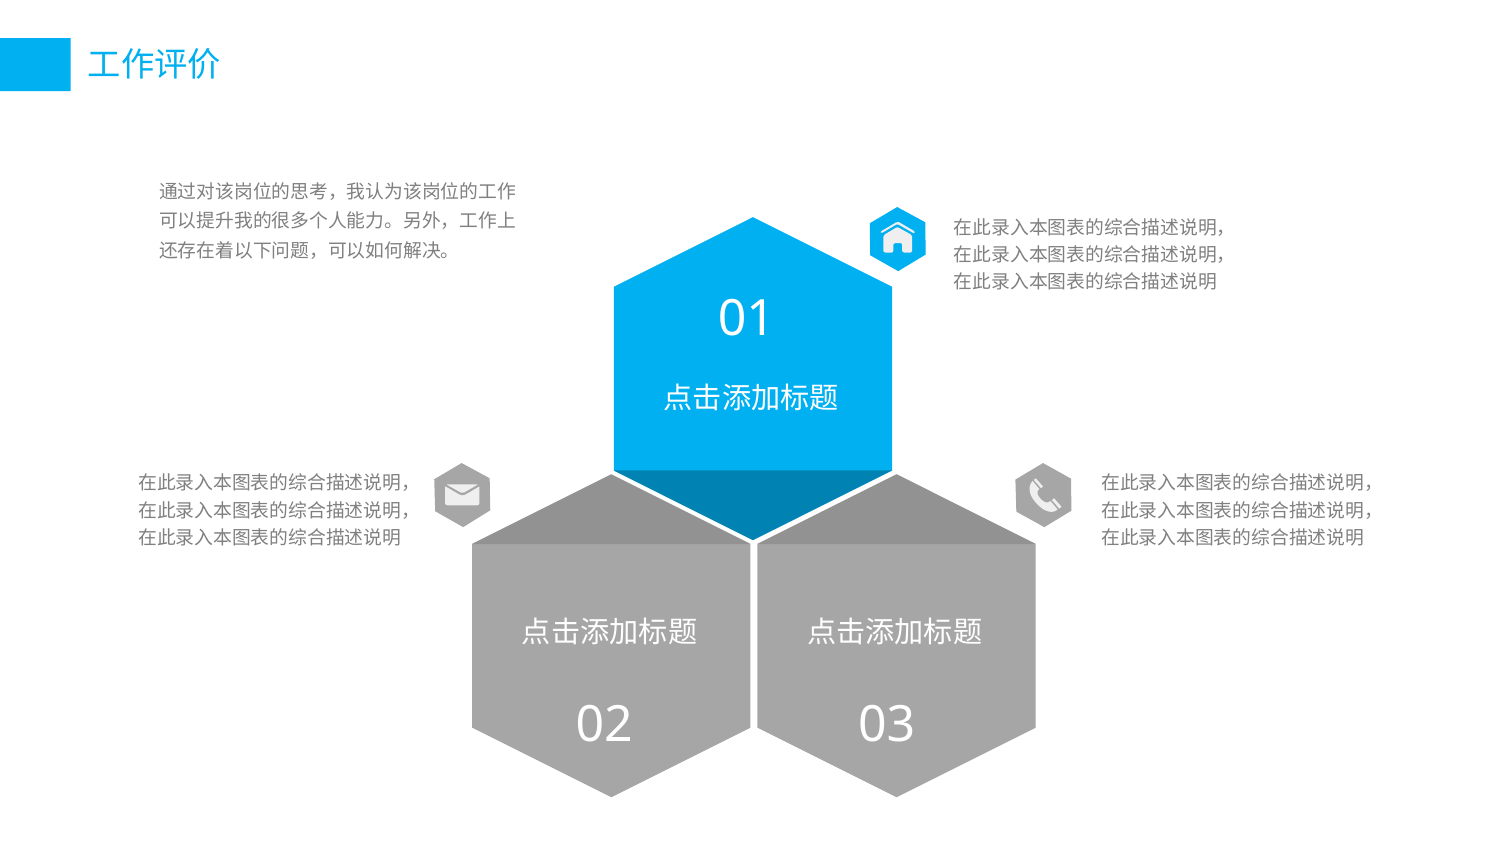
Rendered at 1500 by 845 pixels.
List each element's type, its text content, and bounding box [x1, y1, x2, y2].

text_box 在此录入本图表的综合描述说明，在此录入本图表的综合描述说明，在此录入本图表的综合描述说明 [1089, 461, 1376, 554]
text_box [434, 463, 491, 528]
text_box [1015, 463, 1072, 528]
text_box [613, 217, 893, 541]
text_box 在此录入本图表的综合描述说明，在此录入本图表的综合描述说明，在此录入本图表的综合描述说明 [942, 205, 1229, 298]
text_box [471, 474, 751, 798]
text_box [869, 207, 926, 272]
text_box 在此录入本图表的综合描述说明，在此录入本图表的综合描述说明，在此录入本图表的综合描述说明 [126, 461, 412, 554]
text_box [757, 474, 1036, 798]
text_box 通过对该岗位的思考，我认为该岗位的工作可以提升我的很多个人能力。另外，工作上还存在着以下问题，可以如何解决。 [147, 167, 529, 267]
